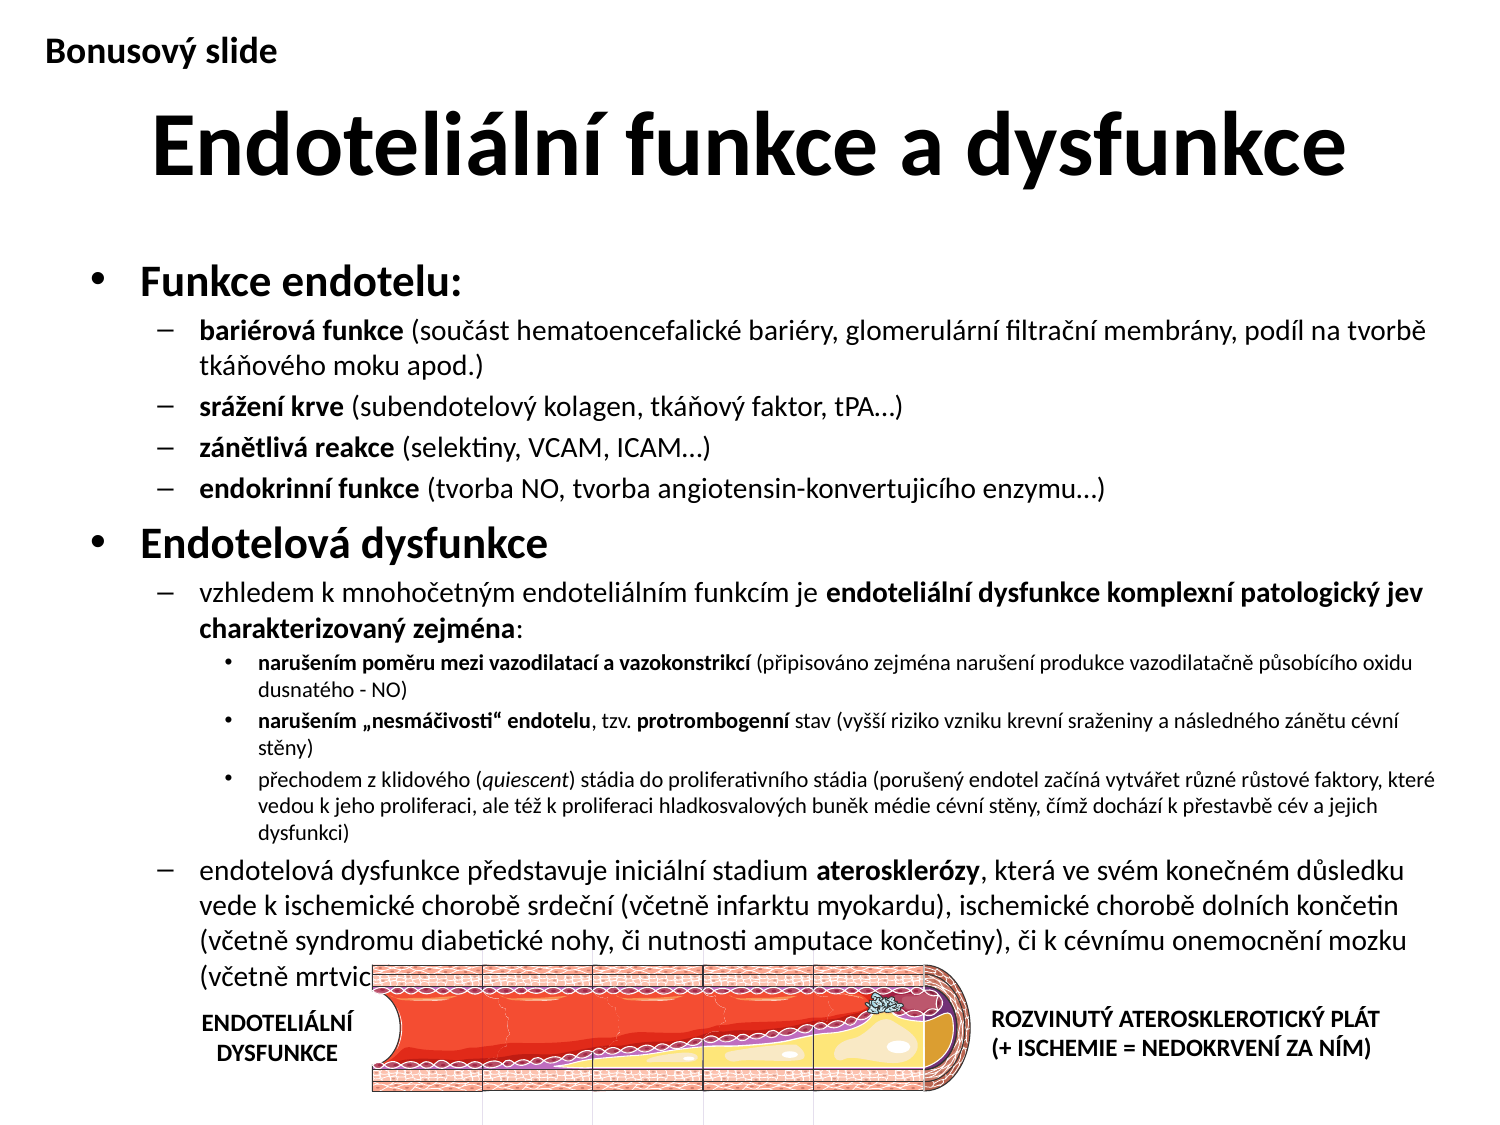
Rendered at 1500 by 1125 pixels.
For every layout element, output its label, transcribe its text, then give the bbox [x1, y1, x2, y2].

title Endoteliální funkce a dysfunkce [75, 45, 1425, 233]
text_box ENDOTELIÁLNÍ DYSFUNKCE [182, 999, 366, 1075]
text_box Bonusový slide [30, 19, 294, 79]
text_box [371, 939, 971, 1125]
text_box ROZVINUTÝ ATEROSKLEROTICKÝ PLÁT (+ ISCHEMIE = NEDOKRVENÍ ZA NÍM) [976, 994, 1396, 1070]
list Funkce endotelu: bariérová funkce (součást hematoencefalické bariéry, glomerulární filtrační membrány, podíl na tvorbě tkáňového moku apod.) srážení krve (subendotelový kolagen, tkáňový faktor, tPA…) zánětlivá reakce (selektiny, VCAM, ICAM…) endokrinní funkce (tvorba NO, tvorba angiotensin-konvertujicího enzymu…) Endotelová dysfunkce vzhledem k mnohočetným endoteliálním funkcím je endoteliální dysfunkce komplexní patologický jev charakterizovaný zejména: narušením poměru mezi vazodilatací a vazokonstrikcí (připisováno zejména narušení produkce vazodilatačně působícího oxidu dusnatého - NO) narušením „nesmáčivosti“ endotelu, tzv. protrombogenní stav (vyšší riziko vzniku krevní sraženiny a následného zánětu cévní stěny) přechodem z klidového (quiescent) stádia do proliferativního stádia (porušený endotel začíná vytvářet různé růstové faktory, které vedou k jeho proliferaci, ale též k proliferaci hladkosvalových buněk médie cévní stěny, čímž dochází k přestavbě cév a jejich dysfunkci) endotelová dysfunkce představuje iniciální stadium aterosklerózy, která ve svém konečném důsledku vede k ischemické chorobě srdeční (včetně infarktu myokardu), ischemické chorobě dolních končetin (včetně syndromu diabetické nohy, či nutnosti amputace končetiny), či k cévnímu onemocnění mozku (včetně mrtvice) [75, 243, 1459, 1000]
